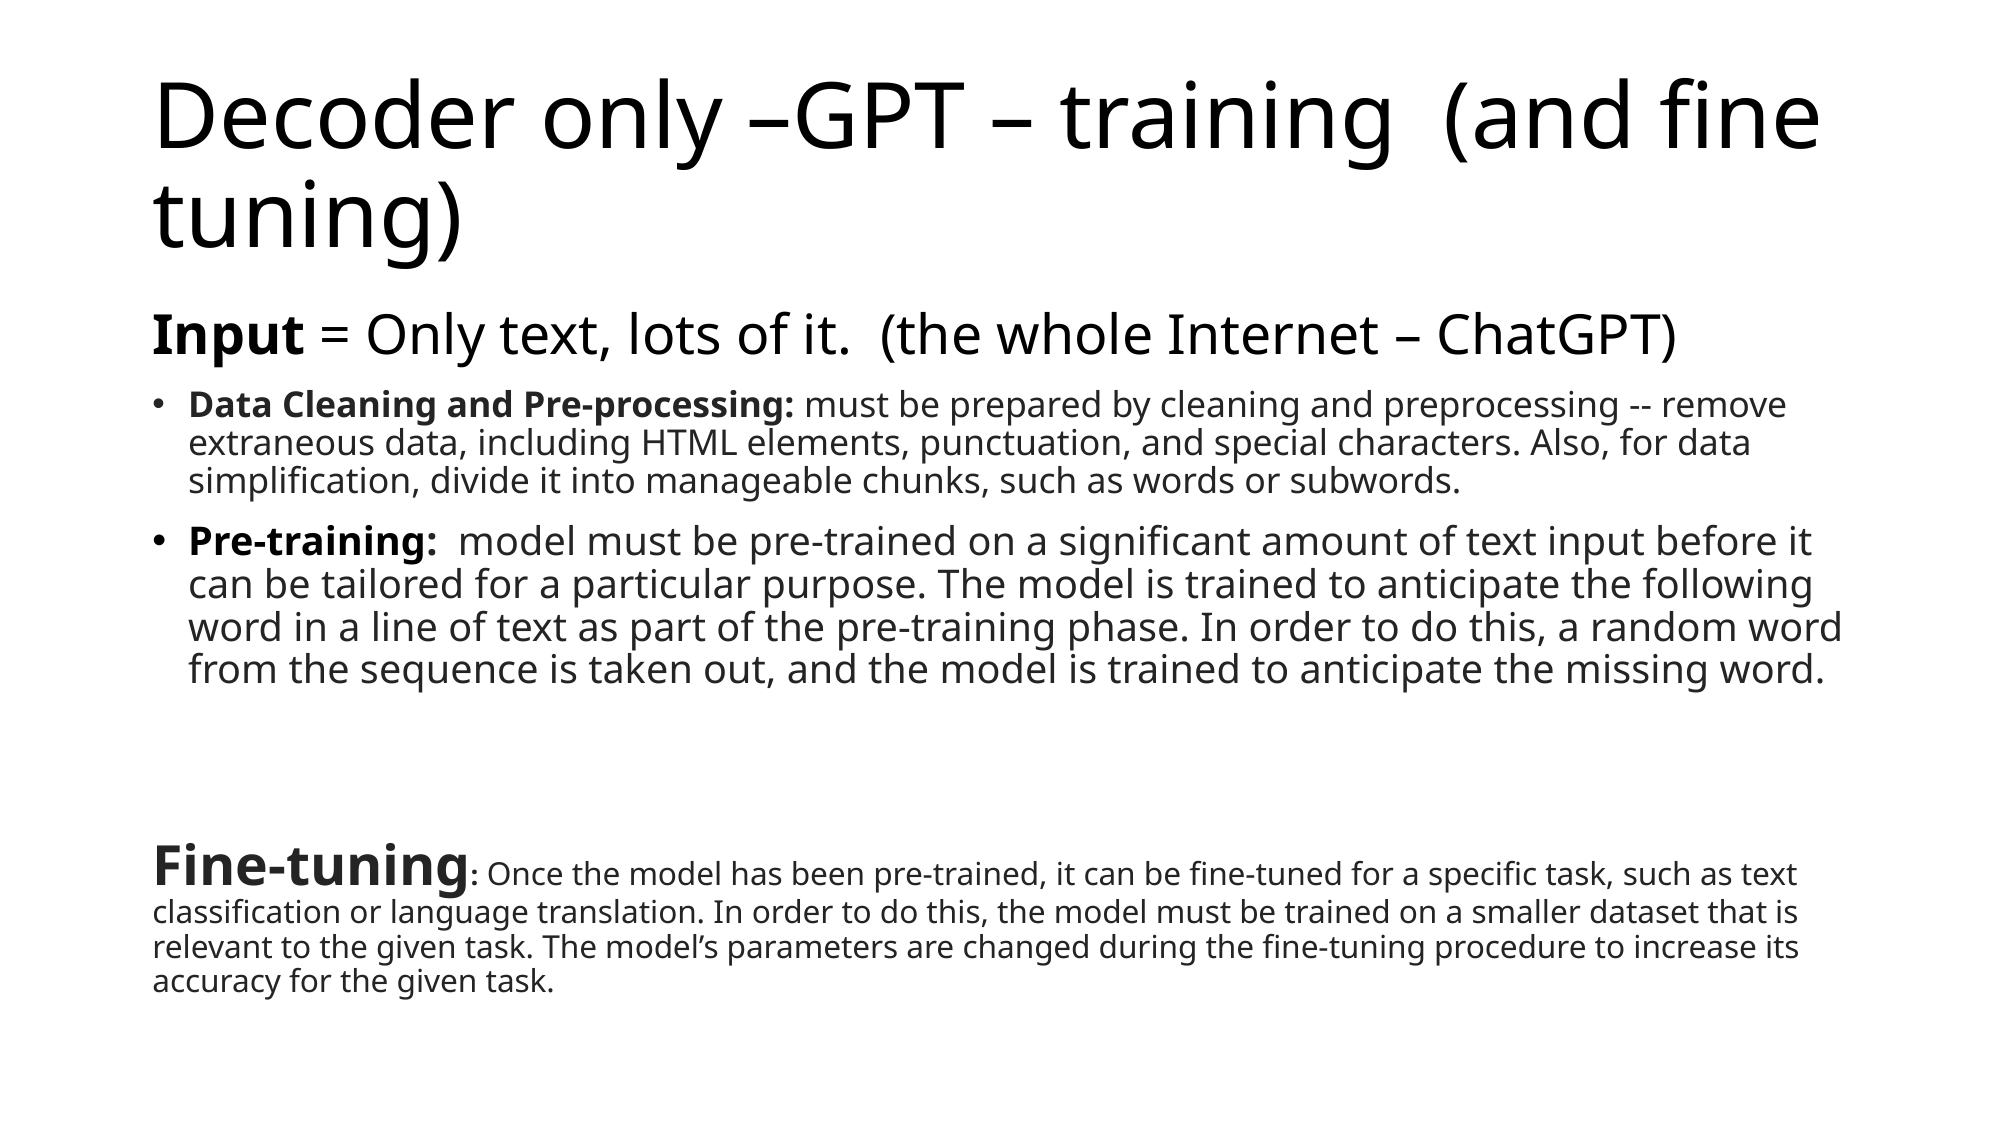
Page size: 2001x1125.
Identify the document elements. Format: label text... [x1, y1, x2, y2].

title Decoder only –GPT – training (and fine tuning) [137, 59, 1863, 278]
list Input = Only text, lots of it. (the whole Internet – ChatGPT) Data Cleaning and Pre-processing: must be prepared by cleaning and preprocessing -- remove extraneous data, including HTML elements, punctuation, and special characters. Also, for data simplification, divide it into manageable chunks, such as words or subwords. Pre-training: model must be pre-trained on a significant amount of text input before it can be tailored for a particular purpose. The model is trained to anticipate the following word in a line of text as part of the pre-training phase. In order to do this, a random word from the sequence is taken out, and the model is trained to anticipate the missing word. Fine-tuning: Once the model has been pre-trained, it can be fine-tuned for a specific task, such as text classification or language translation. In order to do this, the model must be trained on a smaller dataset that is relevant to the given task. The model’s parameters are changed during the fine-tuning procedure to increase its accuracy for the given task. [137, 299, 1863, 1014]
